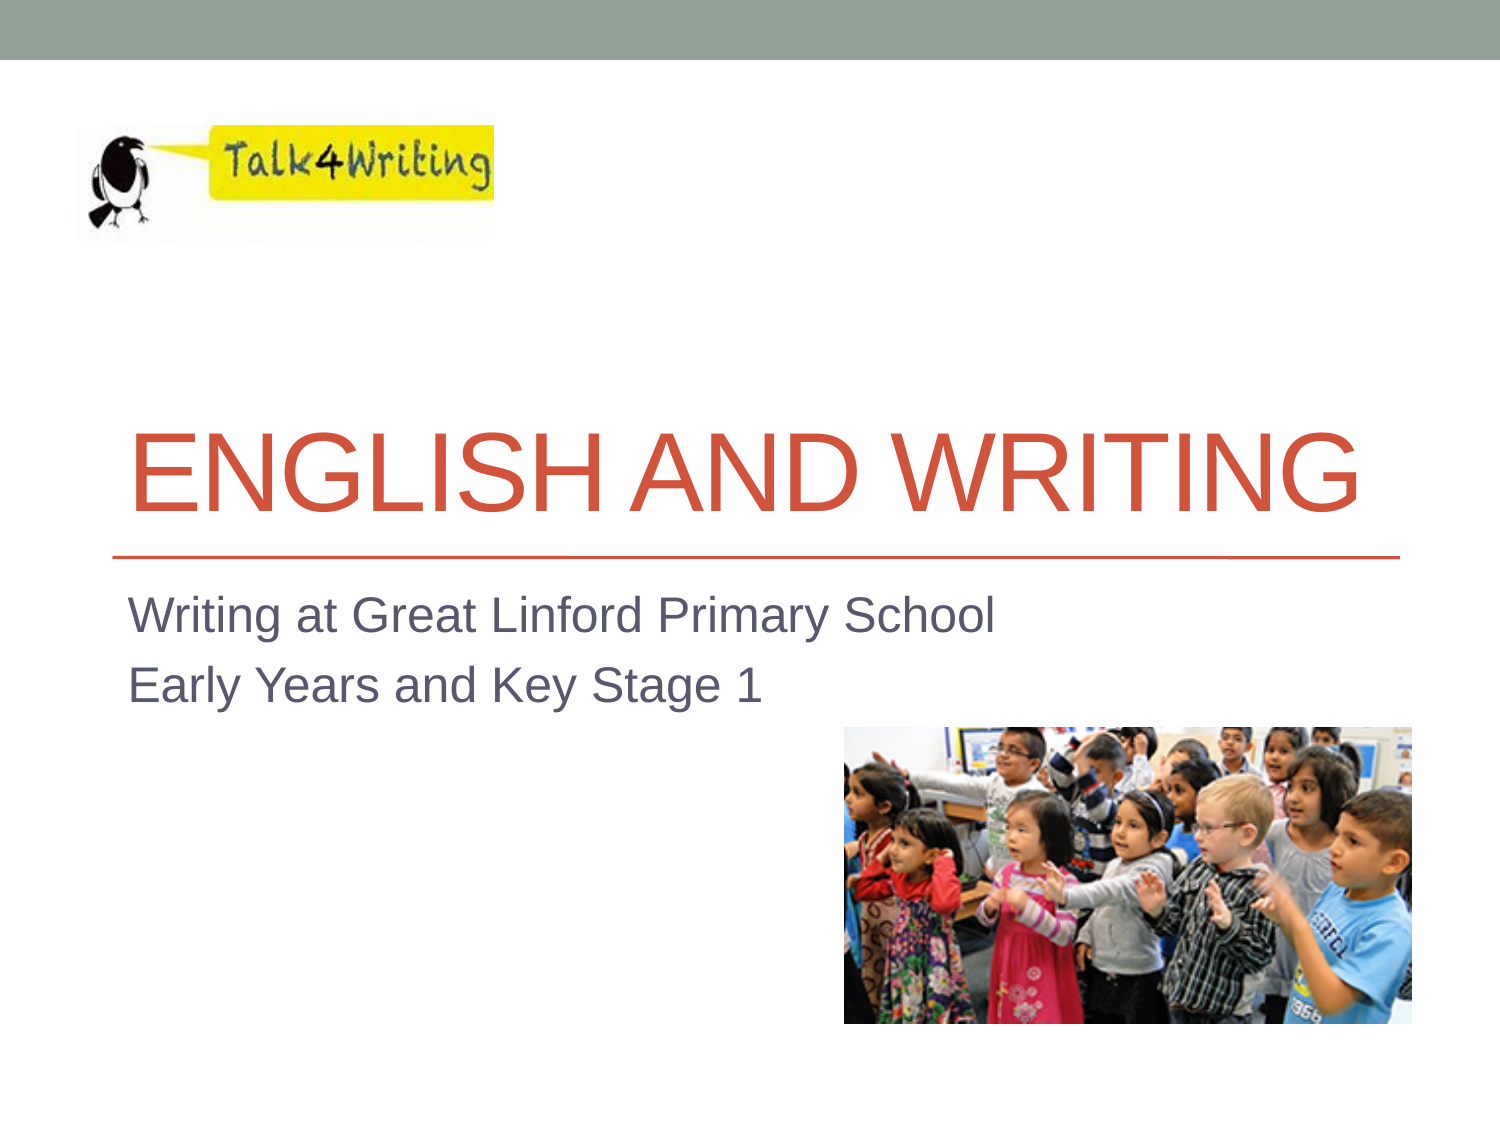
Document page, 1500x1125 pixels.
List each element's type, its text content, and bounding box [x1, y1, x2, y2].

title English and writing [112, 224, 1400, 542]
picture [844, 727, 1412, 1024]
subtitle Writing at Great Linford Primary School Early Years and Key Stage 1 [112, 575, 1163, 863]
picture [76, 125, 495, 245]
